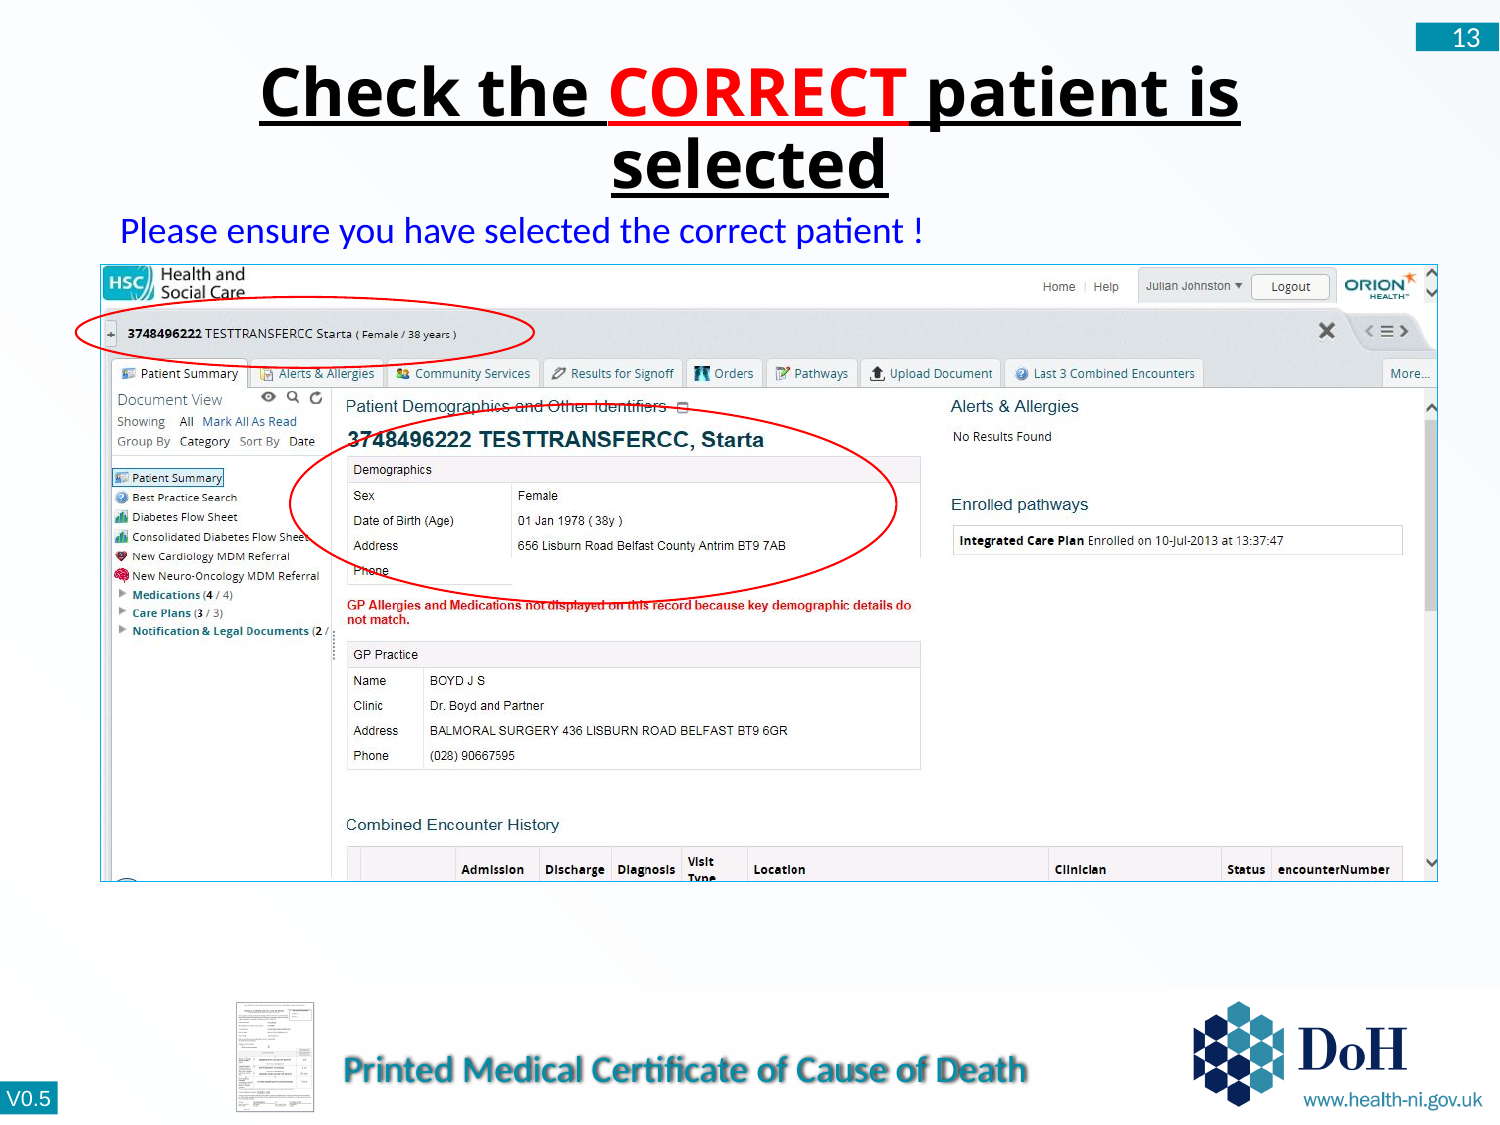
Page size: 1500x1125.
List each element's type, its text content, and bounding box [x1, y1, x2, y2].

text_box [74, 315, 100, 350]
title Check the CORRECT patient is selected [103, 65, 1397, 197]
picture [236, 1002, 315, 1113]
slide_number 13 [1158, 5, 1496, 66]
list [100, 264, 1438, 882]
text_box Please ensure you have selected the correct patient ! [105, 198, 941, 259]
footer Printed Medical Certificate of Cause of Death [286, 1038, 1085, 1098]
